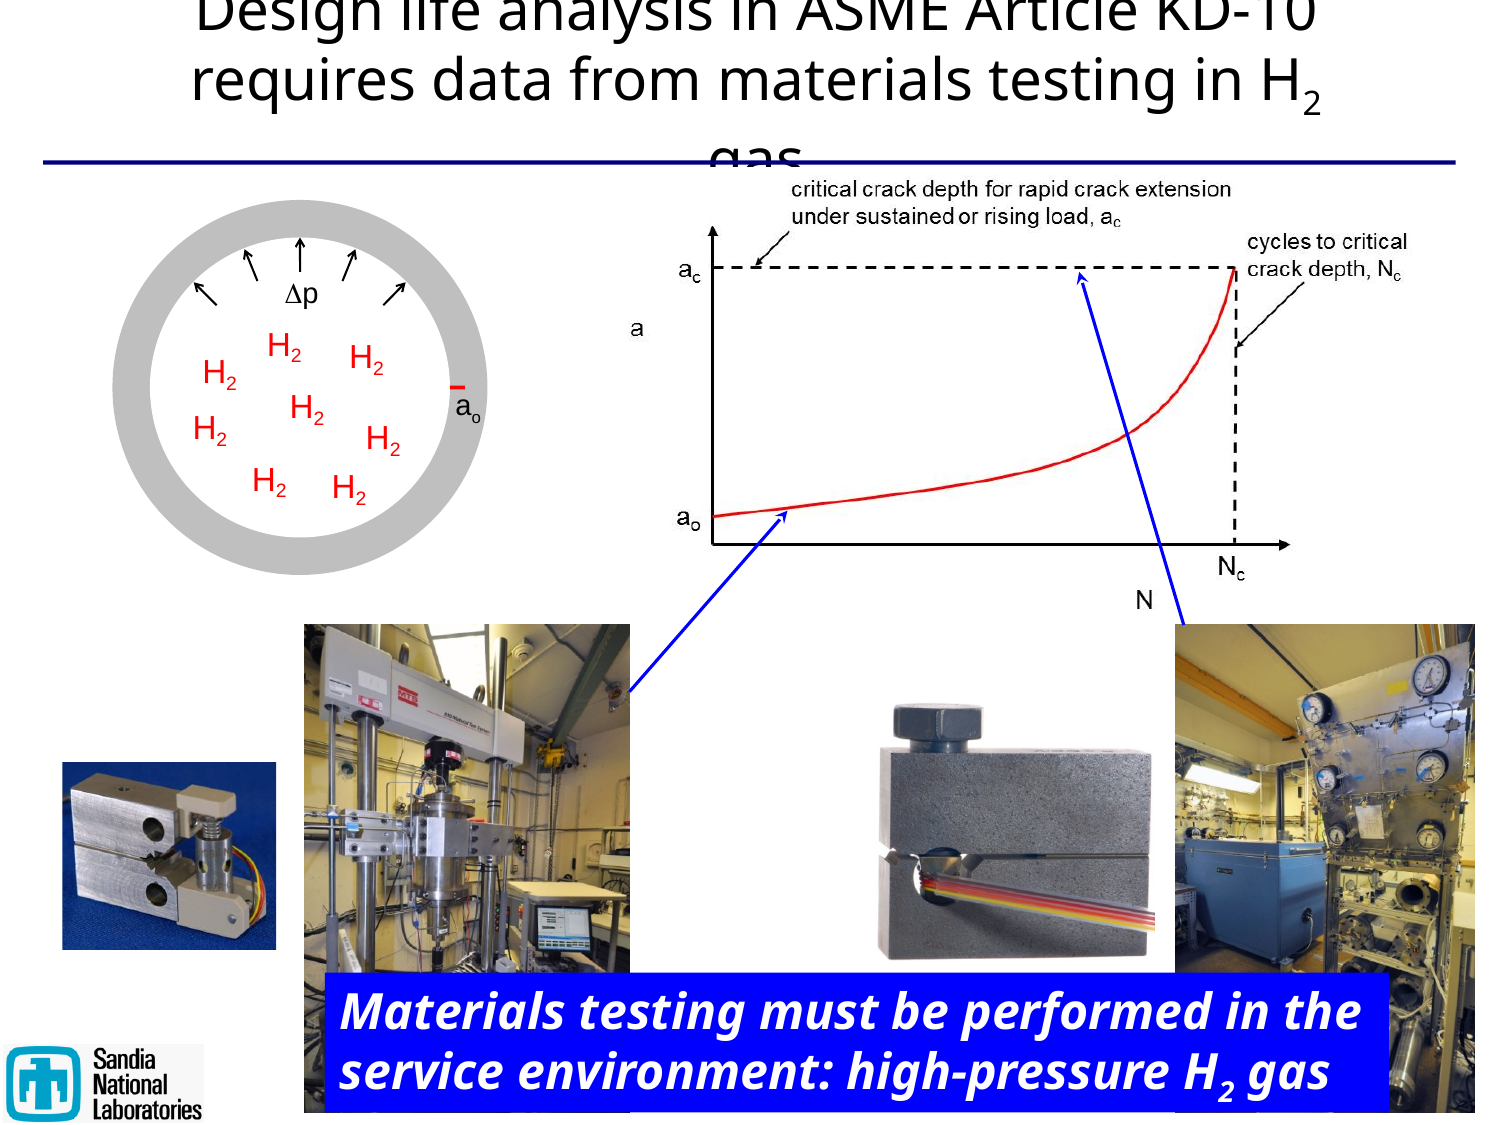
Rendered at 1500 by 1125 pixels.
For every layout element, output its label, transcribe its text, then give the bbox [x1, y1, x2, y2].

title Design life analysis in ASME Article KD-10 requires data from materials testing in H2 gas [137, 19, 1375, 145]
picture [1174, 624, 1476, 1113]
picture [303, 624, 630, 1113]
picture [874, 699, 1156, 963]
picture [13, 1054, 73, 1114]
picture [624, 167, 1413, 615]
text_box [112, 199, 498, 576]
picture [62, 762, 277, 951]
picture [3, 1044, 204, 1123]
text_box Materials testing must be performed in the service environment: high-pressure H2 gas [633, 972, 1169, 1113]
